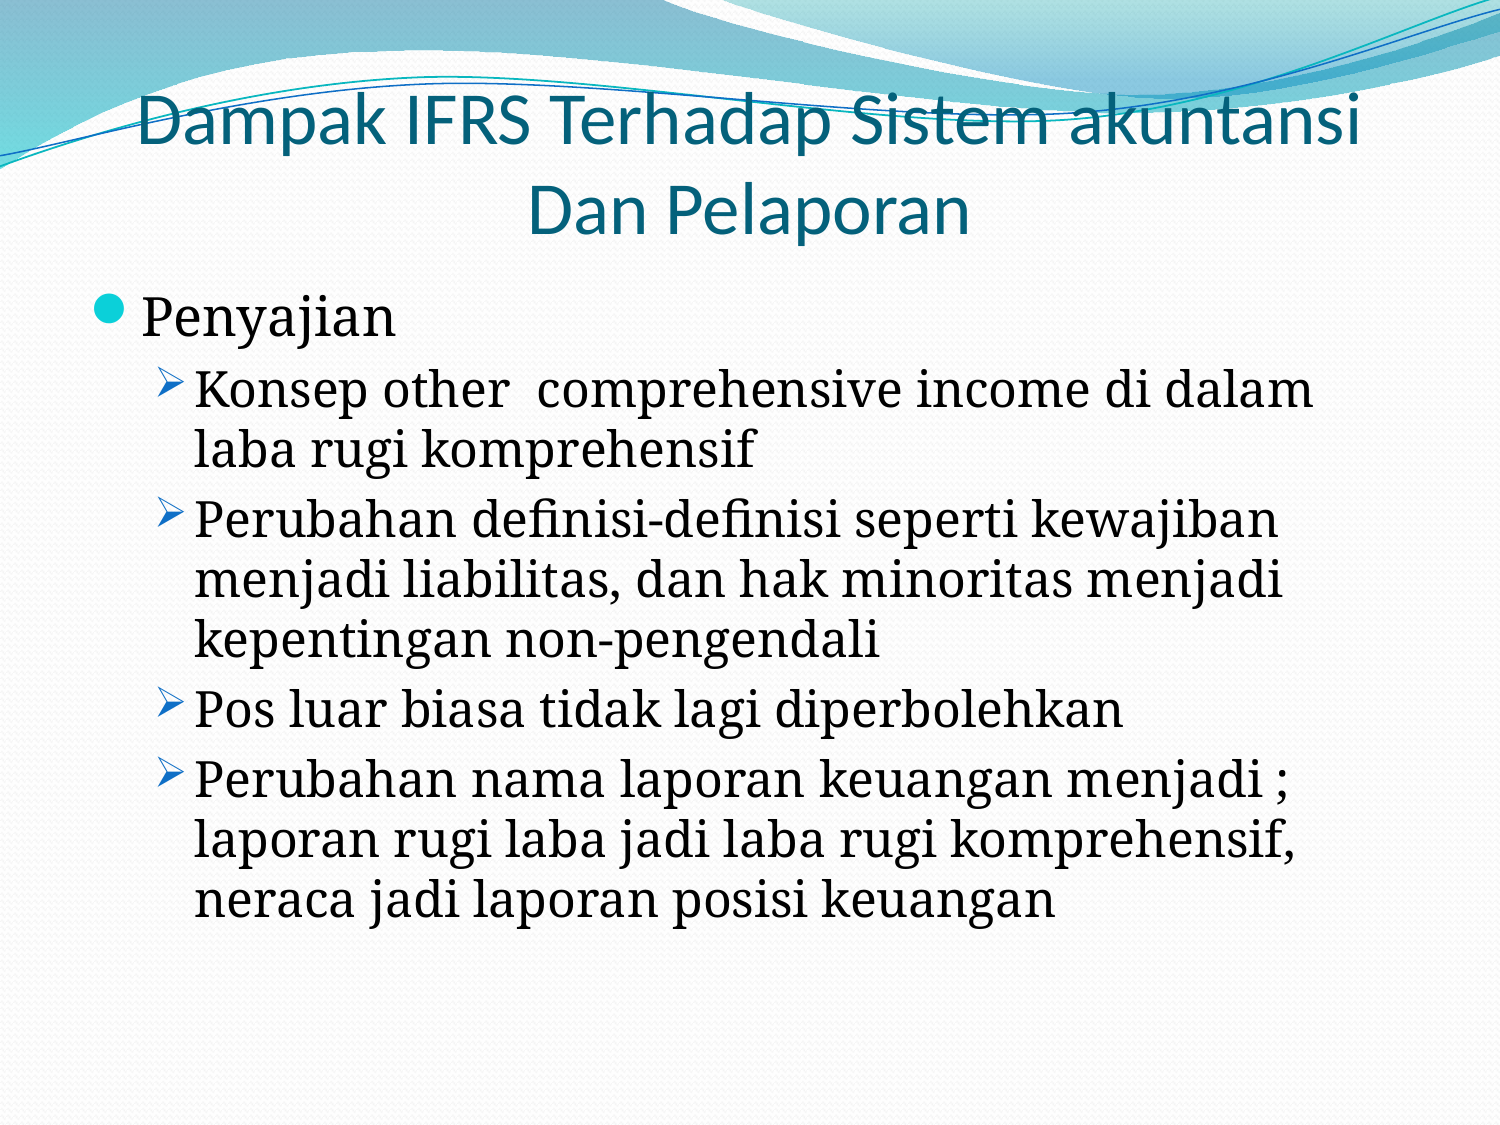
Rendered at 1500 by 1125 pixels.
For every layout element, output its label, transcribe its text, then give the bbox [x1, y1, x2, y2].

list Penyajian Konsep other comprehensive income di dalam laba rugi komprehensif Perubahan definisi-definisi seperti kewajiban menjadi liabilitas, dan hak minoritas menjadi kepentingan non-pengendali Pos luar biasa tidak lagi diperbolehkan Perubahan nama laporan keuangan menjadi ; laporan rugi laba jadi laba rugi komprehensif, neraca jadi laporan posisi keuangan [75, 275, 1425, 1038]
title Dampak IFRS Terhadap Sistem akuntansi Dan Pelaporan [75, 62, 1425, 250]
